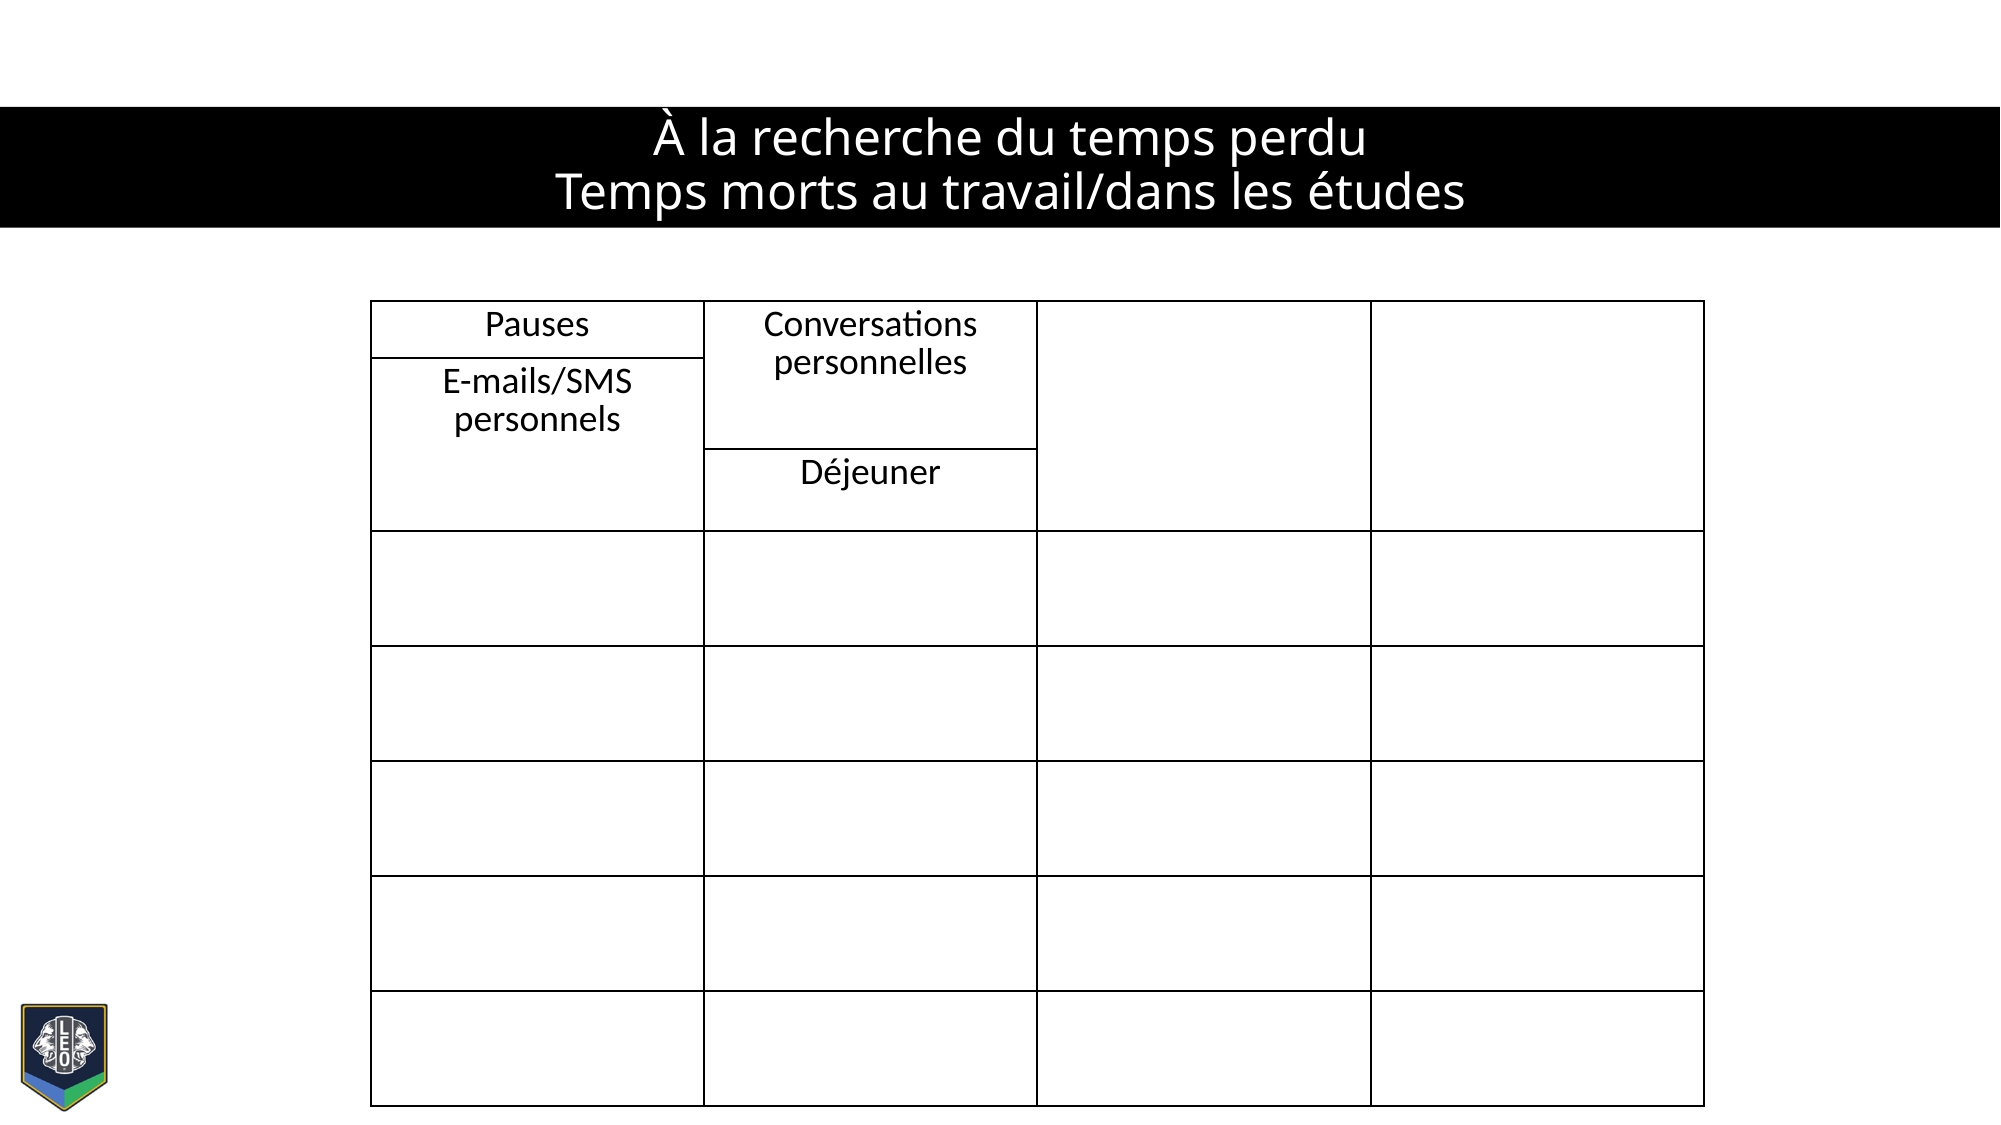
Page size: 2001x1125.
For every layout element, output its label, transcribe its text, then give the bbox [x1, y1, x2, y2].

picture [20, 1003, 108, 1112]
table_cell Déjeuner [705, 450, 1036, 530]
table_cell [705, 532, 1036, 645]
table_cell [705, 877, 1036, 990]
table_cell [1038, 877, 1370, 990]
table_cell [1372, 877, 1703, 990]
table_cell [372, 647, 703, 760]
table_cell [1038, 647, 1370, 760]
table_cell [705, 647, 1036, 760]
text_box [0, 106, 2000, 229]
table_cell [1038, 532, 1370, 645]
table_cell [1372, 532, 1703, 645]
table_cell [1038, 992, 1370, 1105]
table_cell [705, 762, 1036, 875]
table_cell [372, 532, 703, 645]
table_cell [372, 877, 703, 990]
table_cell [1372, 762, 1703, 875]
table_cell E-mails/SMS personnels [372, 359, 703, 530]
table_header [1372, 302, 1703, 530]
table_header [1038, 302, 1370, 530]
table_header Conversations personnelles [705, 302, 1036, 448]
table_cell [1372, 992, 1703, 1105]
table_cell [372, 762, 703, 875]
title À la recherche du temps perdu Temps morts au travail/dans les études [91, 105, 1931, 228]
table_cell [705, 992, 1036, 1105]
table_cell [1372, 647, 1703, 760]
table_cell [1038, 762, 1370, 875]
table_header Pauses [372, 302, 703, 357]
table_cell [372, 992, 703, 1105]
